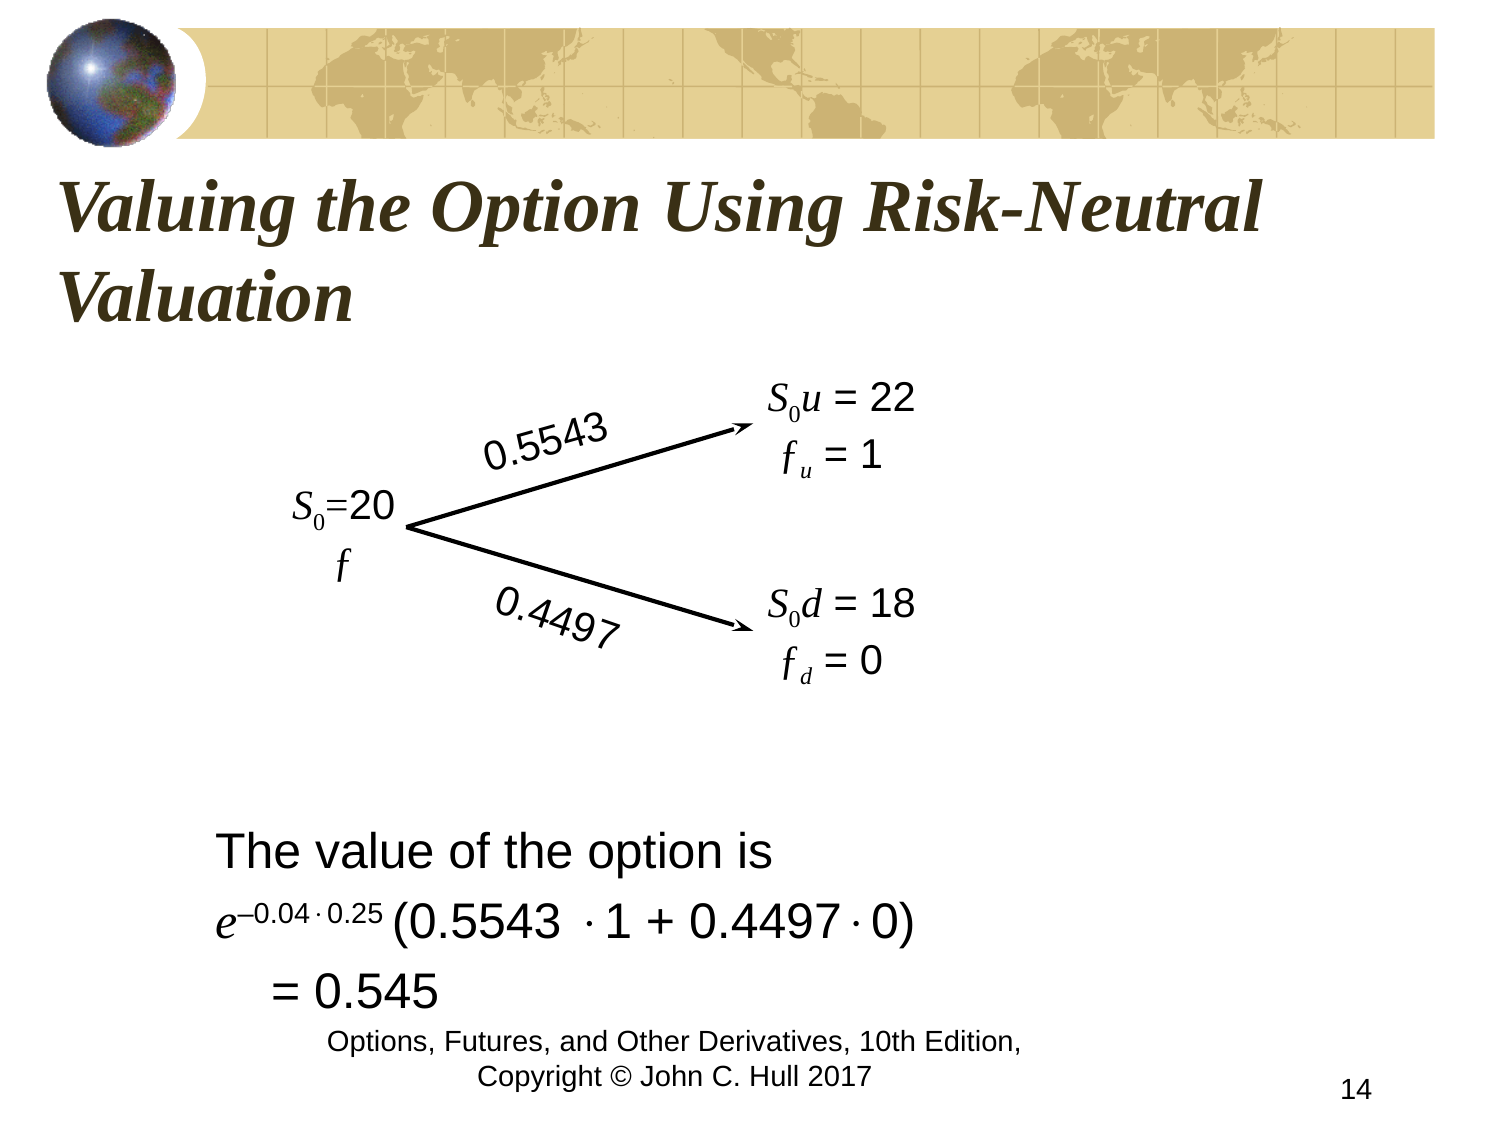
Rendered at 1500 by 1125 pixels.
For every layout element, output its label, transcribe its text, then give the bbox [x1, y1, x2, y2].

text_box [262, 362, 938, 669]
picture [42, 14, 190, 151]
footer Options, Futures, and Other Derivatives, 10th Edition, Copyright © John C. Hull 2017 [262, 1024, 1088, 1101]
title Valuing the Option Using Risk-Neutral Valuation [40, 152, 1316, 341]
list The value of the option is e–0.04×0.25 (0.5543 ×1 + 0.4497×0) = 0.545 [200, 287, 1312, 1012]
slide_number 14 [1074, 1037, 1388, 1113]
